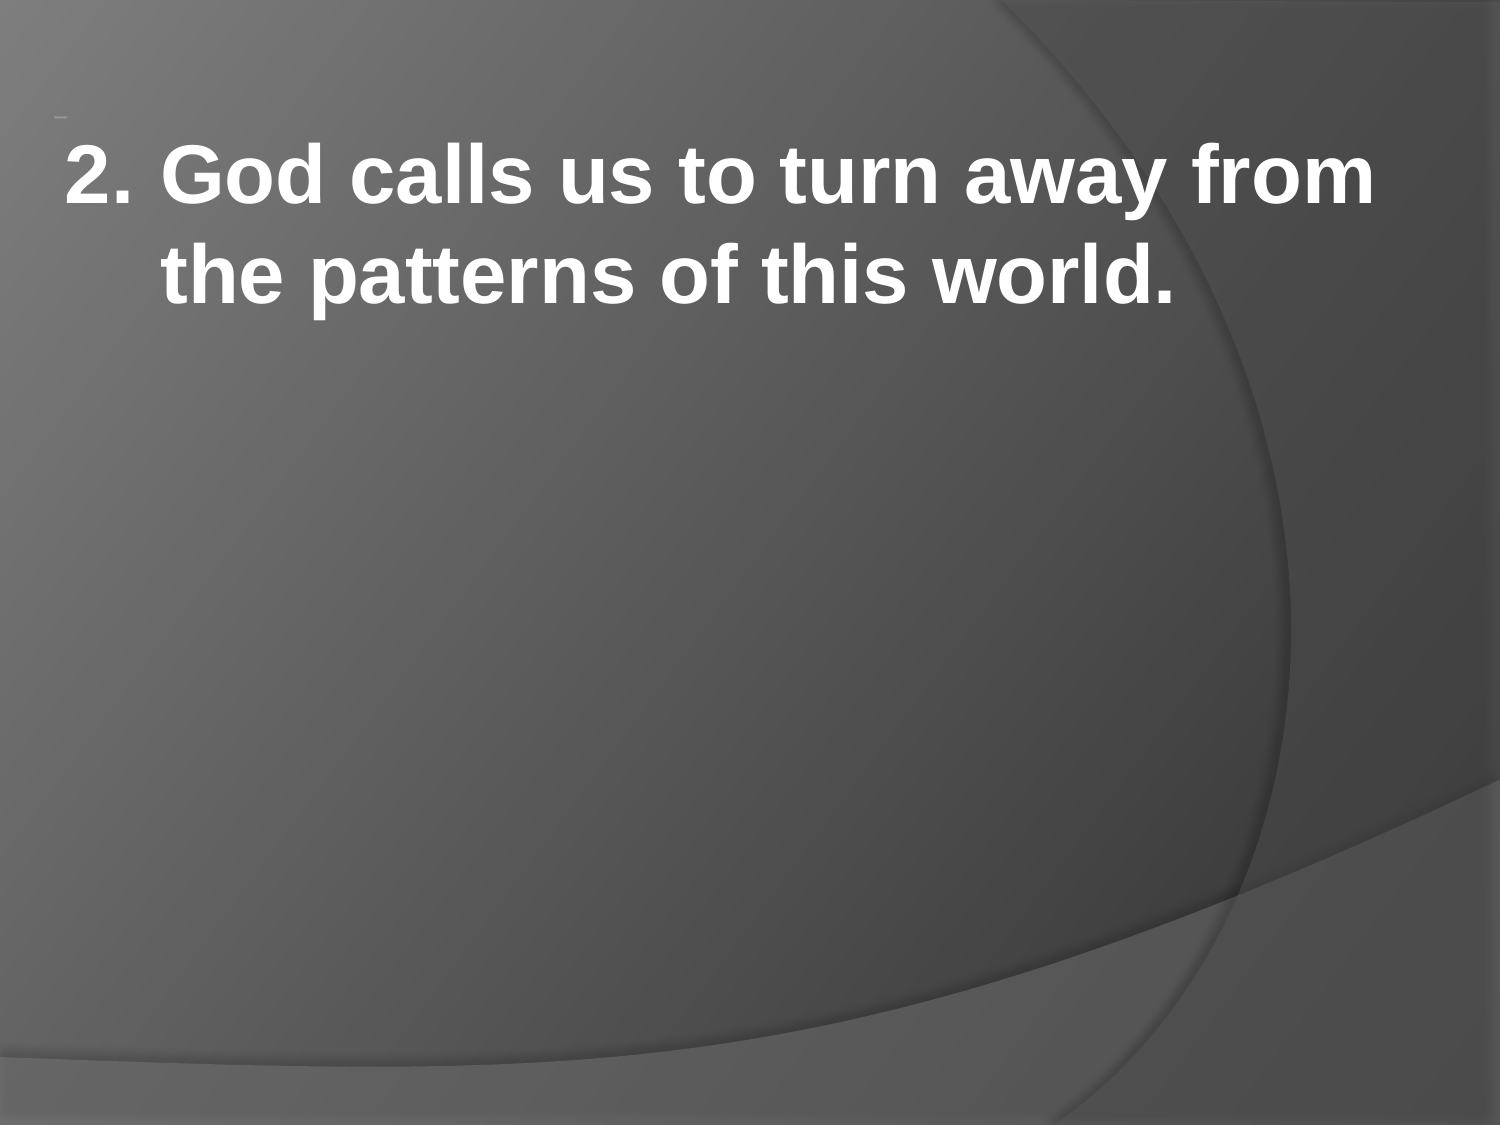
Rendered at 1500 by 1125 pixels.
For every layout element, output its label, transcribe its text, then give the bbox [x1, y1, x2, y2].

text_box 2. God calls us to turn away from the patterns of this world. [50, 112, 1450, 418]
